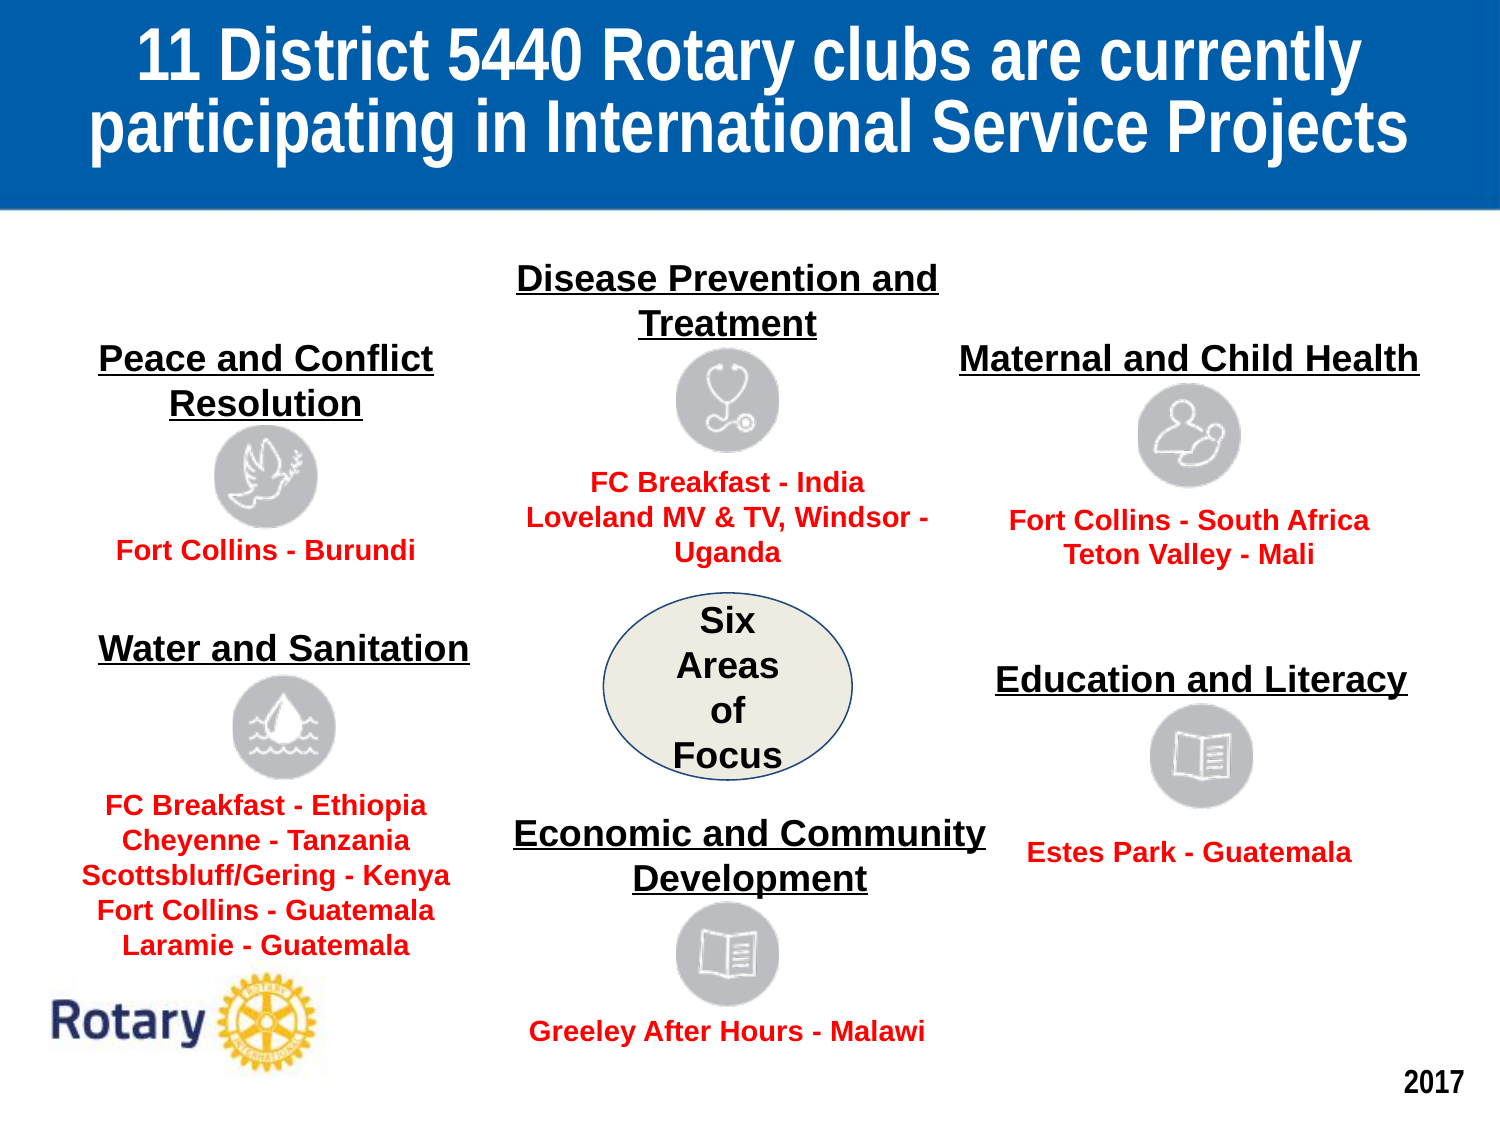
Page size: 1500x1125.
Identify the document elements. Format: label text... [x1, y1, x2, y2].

text_box Estes Park - Guatemala [936, 818, 1442, 912]
text_box Fort Collins - Burundi [13, 516, 519, 610]
text_box Greeley After Hours - Malawi [475, 997, 981, 1091]
text_box Water and Sanitation [31, 608, 537, 702]
text_box Education and Literacy [949, 639, 1454, 733]
text_box Six Areas of Focus [603, 592, 853, 781]
text_box Disease Prevention and Treatment [475, 238, 981, 332]
text_box FC Breakfast - India Loveland MV & TV, Windsor - Uganda [475, 448, 981, 542]
picture [0, 0, 1500, 1125]
text_box Fort Collins - South Africa Teton Valley - Mali [936, 485, 1442, 579]
text_box Peace and Conflict Resolution [13, 319, 519, 413]
text_box 11 District 5440 Rotary clubs are currently participating in International Service Projects [31, 15, 1469, 203]
text_box FC Breakfast - Ethiopia Cheyenne - Tanzania Scottsbluff/Gering - Kenya Fort Collins - Guatemala Laramie - Guatemala [13, 771, 519, 959]
text_box Economic and Community Development [519, 793, 1003, 887]
text_box Maternal and Child Health [936, 319, 1442, 413]
